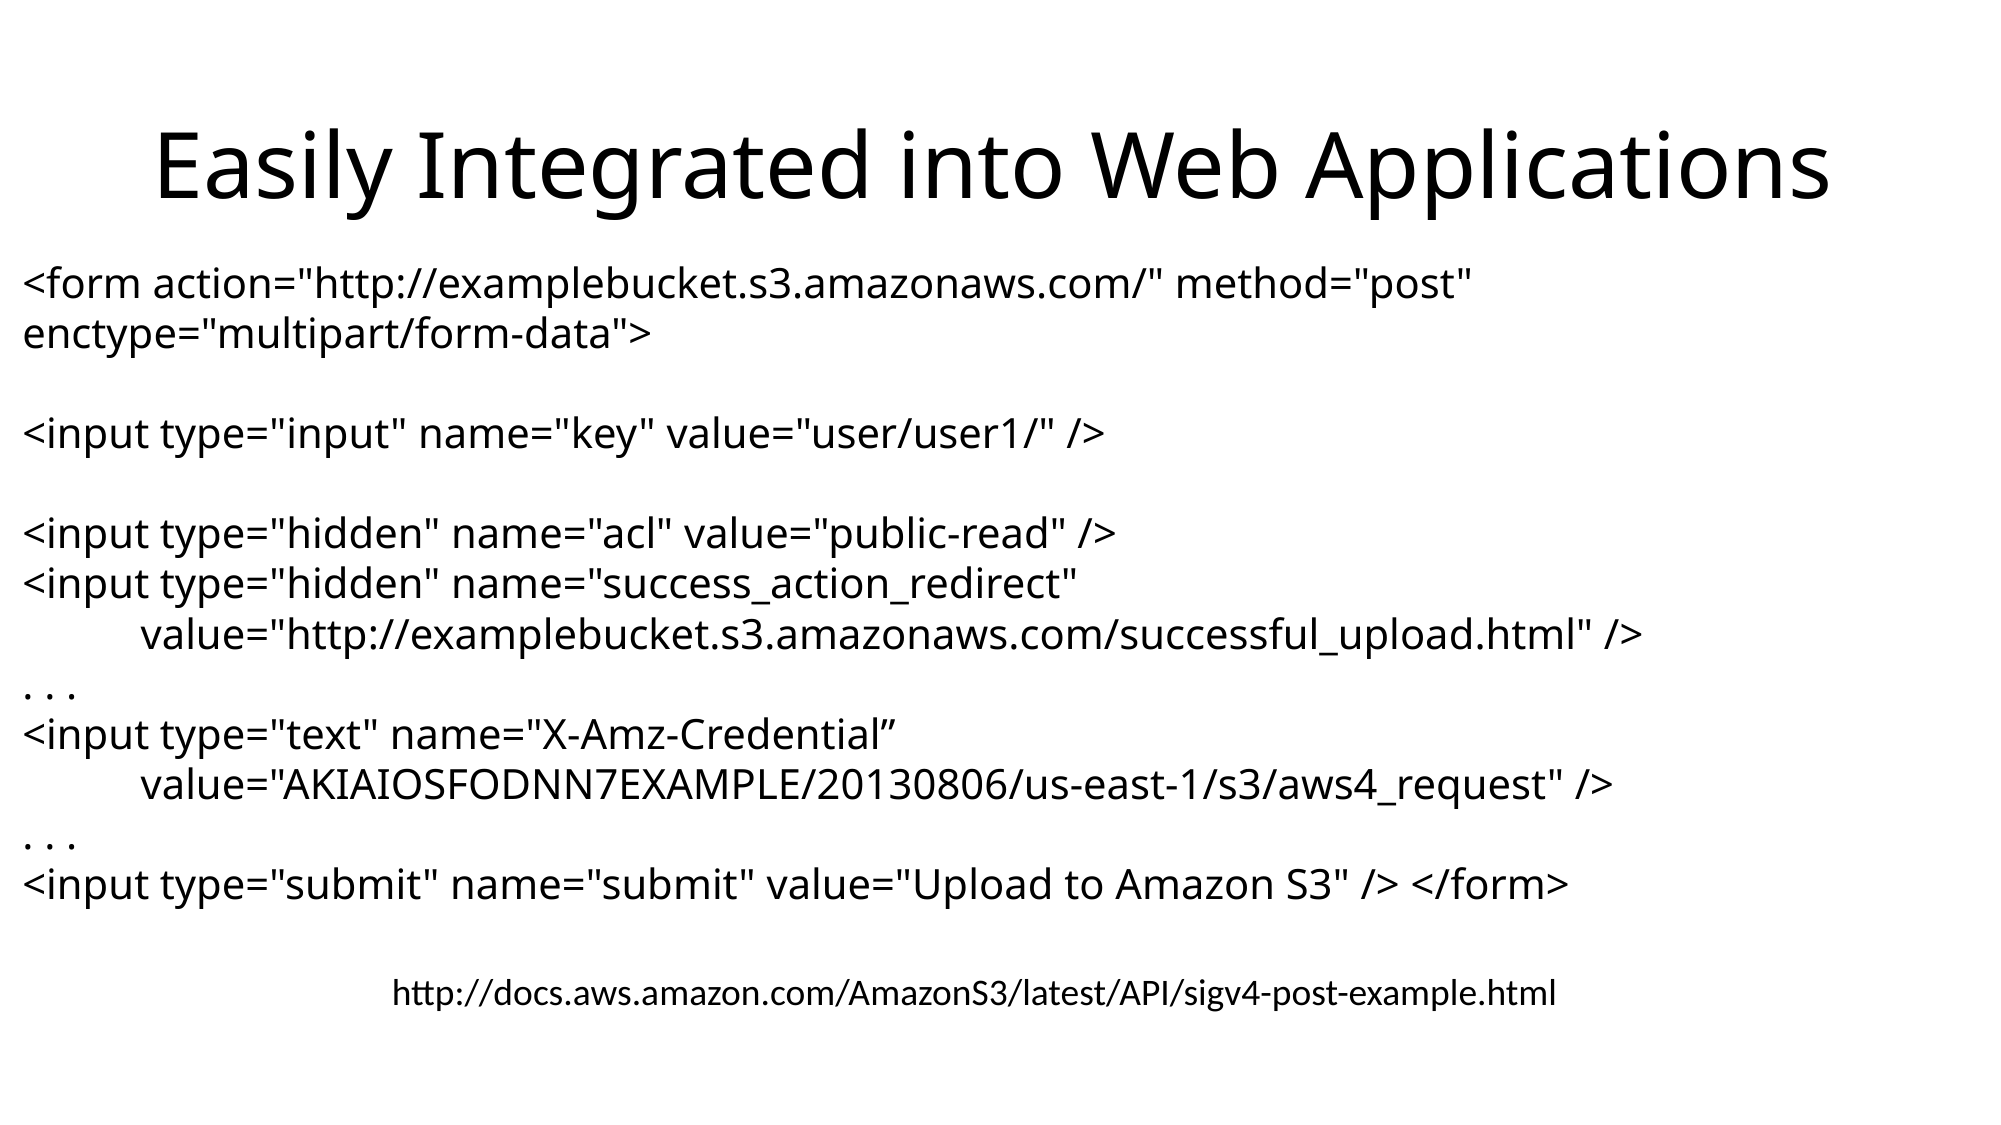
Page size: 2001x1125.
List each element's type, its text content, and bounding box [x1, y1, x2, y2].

title Easily Integrated into Web Applications [137, 59, 1863, 249]
text_box <form action="http://examplebucket.s3.amazonaws.com/" method="post" enctype="multipart/form-data"> <input type="input" name="key" value="user/user1/" /> <input type="hidden" name="acl" value="public-read" /> <input type="hidden" name="success_action_redirect" value="http://examplebucket.s3.amazonaws.com/successful_upload.html" /> . . . <input type="text" name="X-Amz-Credential” value="AKIAIOSFODNN7EXAMPLE/20130806/us-east-1/s3/aws4_request" /> . . . <input type="submit" name="submit" value="Upload to Amazon S3" /> </form> [7, 249, 1993, 915]
text_box http://docs.aws.amazon.com/AmazonS3/latest/API/sigv4-post-example.html [283, 960, 1667, 1021]
